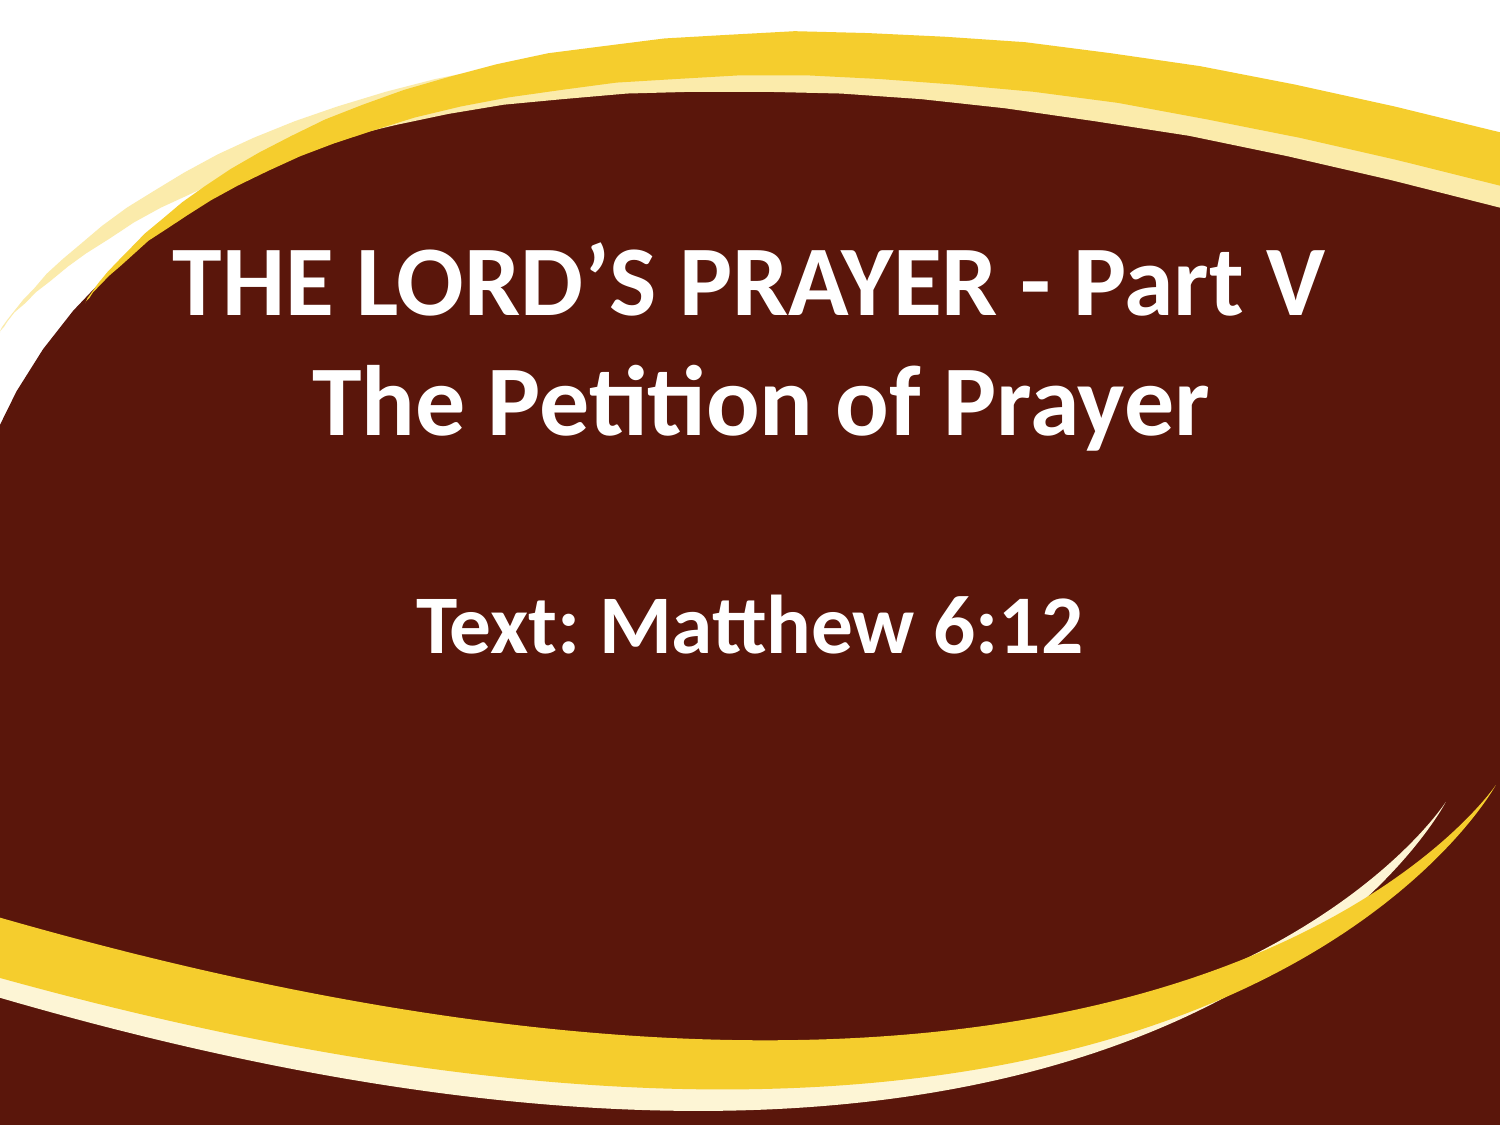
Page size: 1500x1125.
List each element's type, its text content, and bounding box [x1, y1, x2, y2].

title THE LORD’S PRAYER - Part V The Petition of Prayer [112, 262, 1388, 409]
subtitle Text: Matthew 6:12 [112, 562, 1388, 639]
